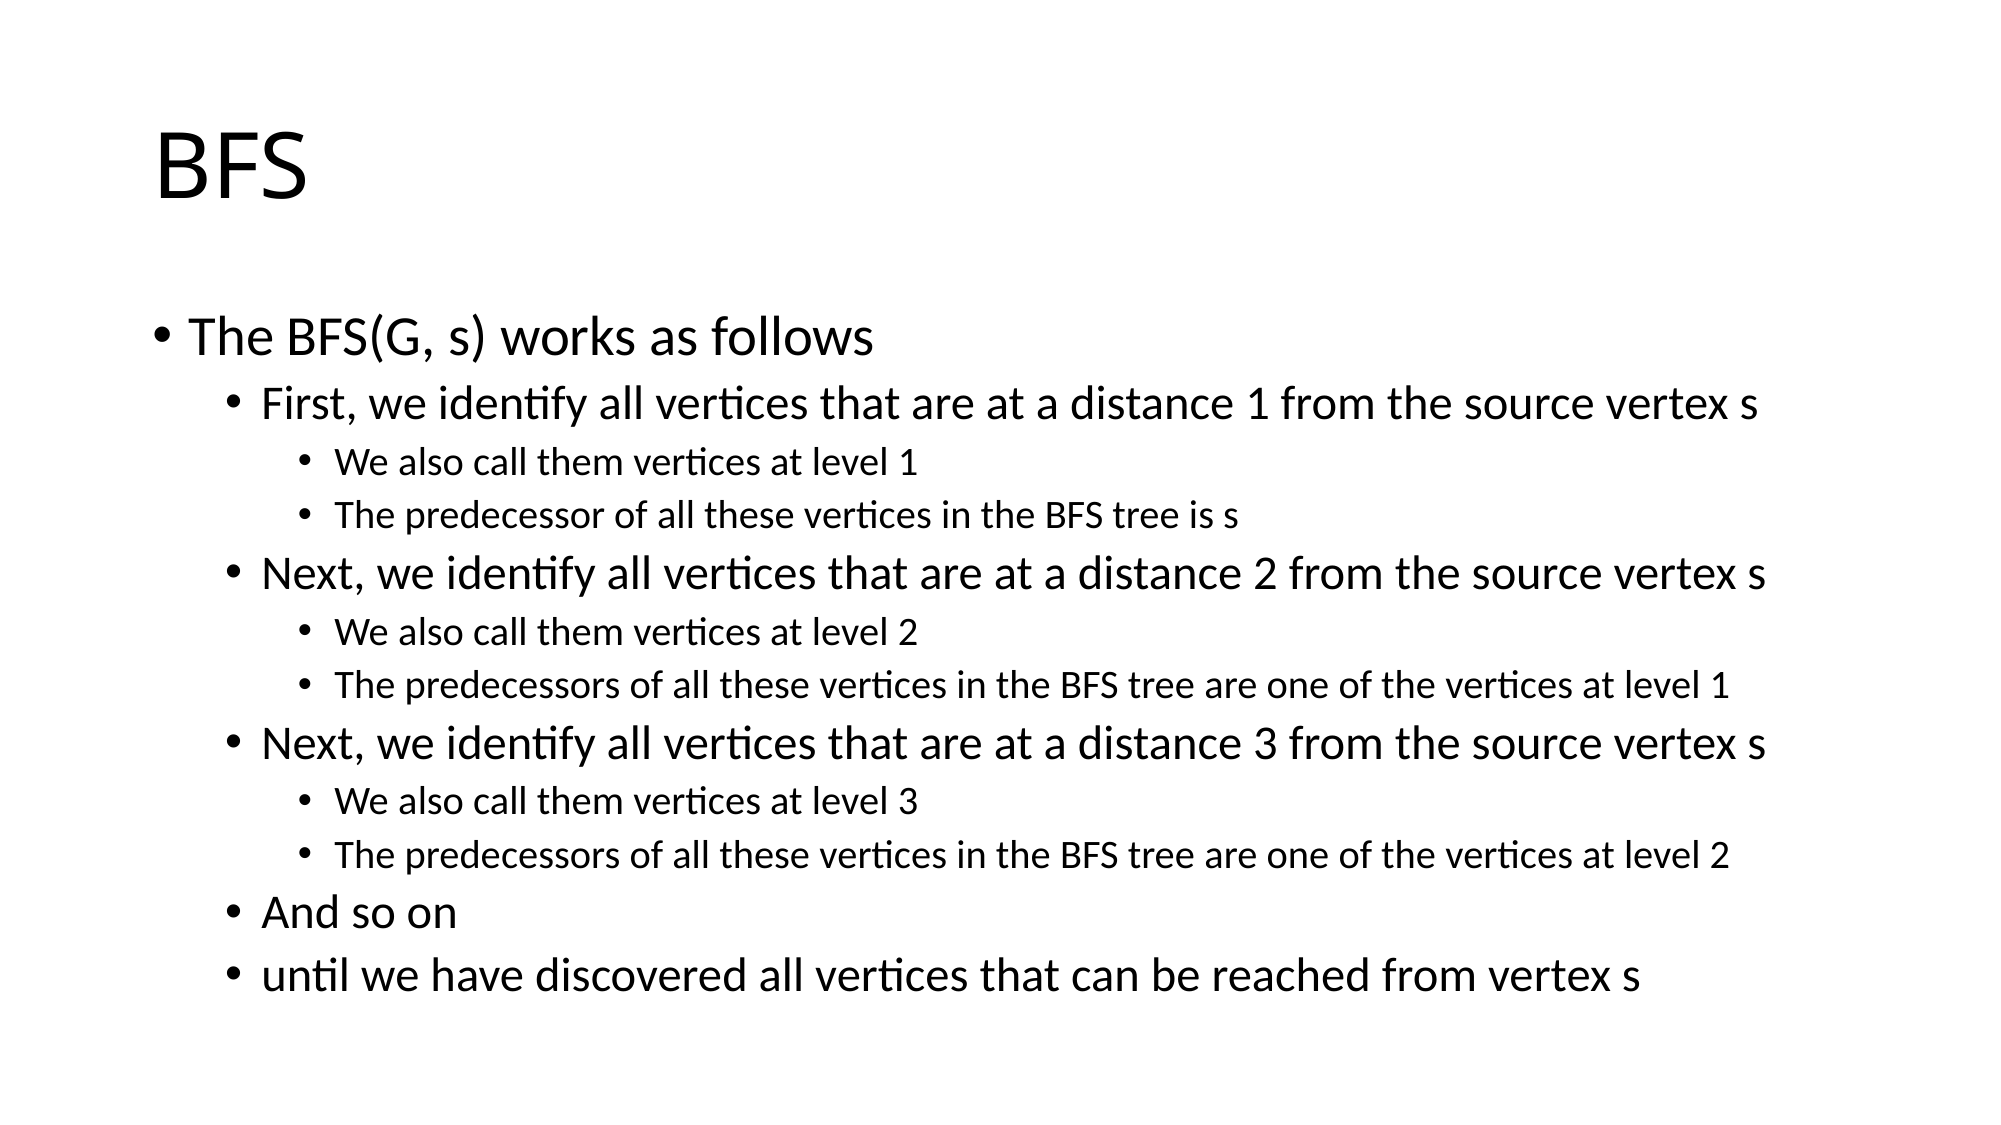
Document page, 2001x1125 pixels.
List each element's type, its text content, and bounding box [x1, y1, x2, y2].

list The BFS(G, s) works as follows First, we identify all vertices that are at a distance 1 from the source vertex s We also call them vertices at level 1 The predecessor of all these vertices in the BFS tree is s Next, we identify all vertices that are at a distance 2 from the source vertex s We also call them vertices at level 2 The predecessors of all these vertices in the BFS tree are one of the vertices at level 1 Next, we identify all vertices that are at a distance 3 from the source vertex s We also call them vertices at level 3 The predecessors of all these vertices in the BFS tree are one of the vertices at level 2 And so on until we have discovered all vertices that can be reached from vertex s [137, 299, 1863, 1014]
title BFS [137, 59, 1863, 278]
